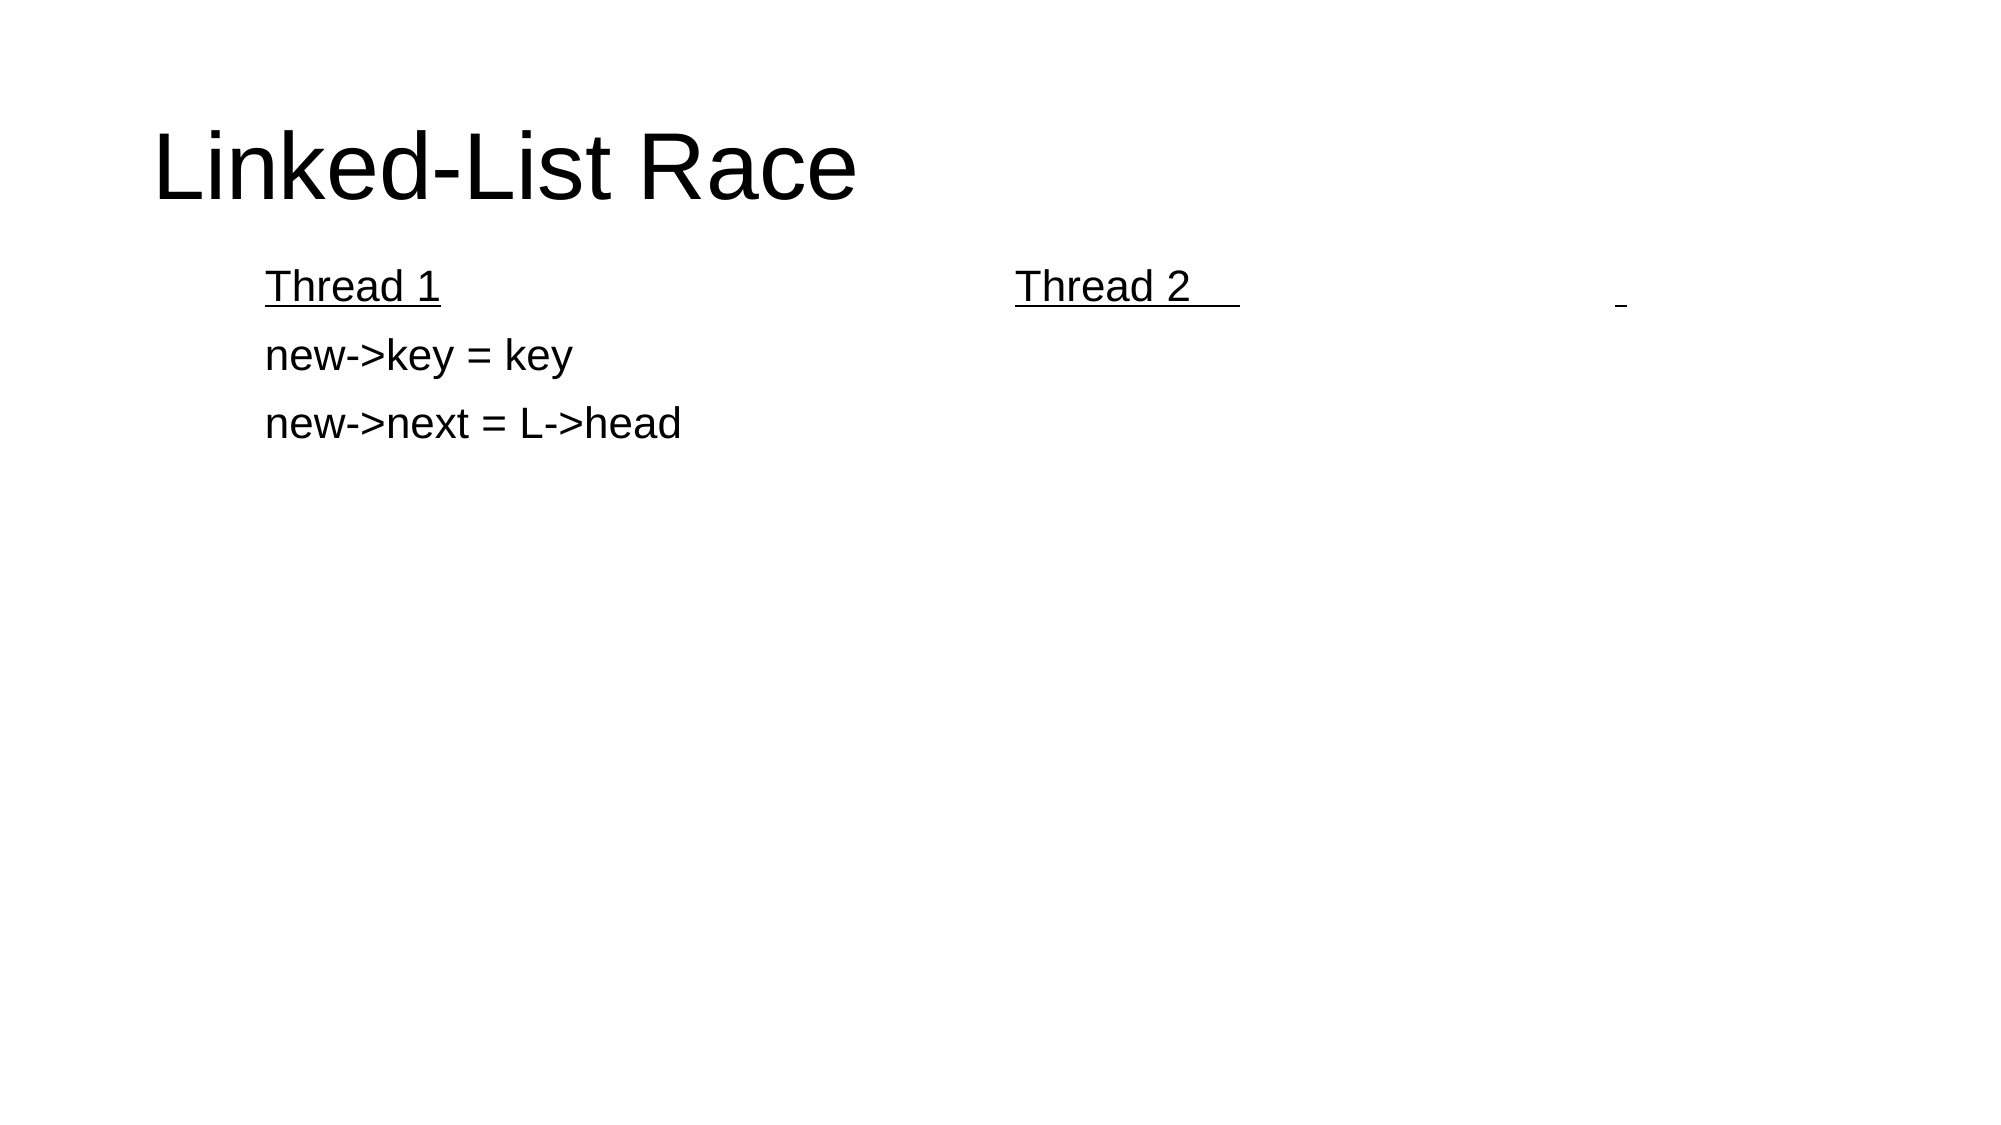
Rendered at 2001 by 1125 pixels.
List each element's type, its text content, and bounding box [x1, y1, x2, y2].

list Thread 1 Thread 2 new->key = key new->next = L->head [249, 256, 1690, 1125]
title Linked-List Race [137, 59, 1863, 278]
